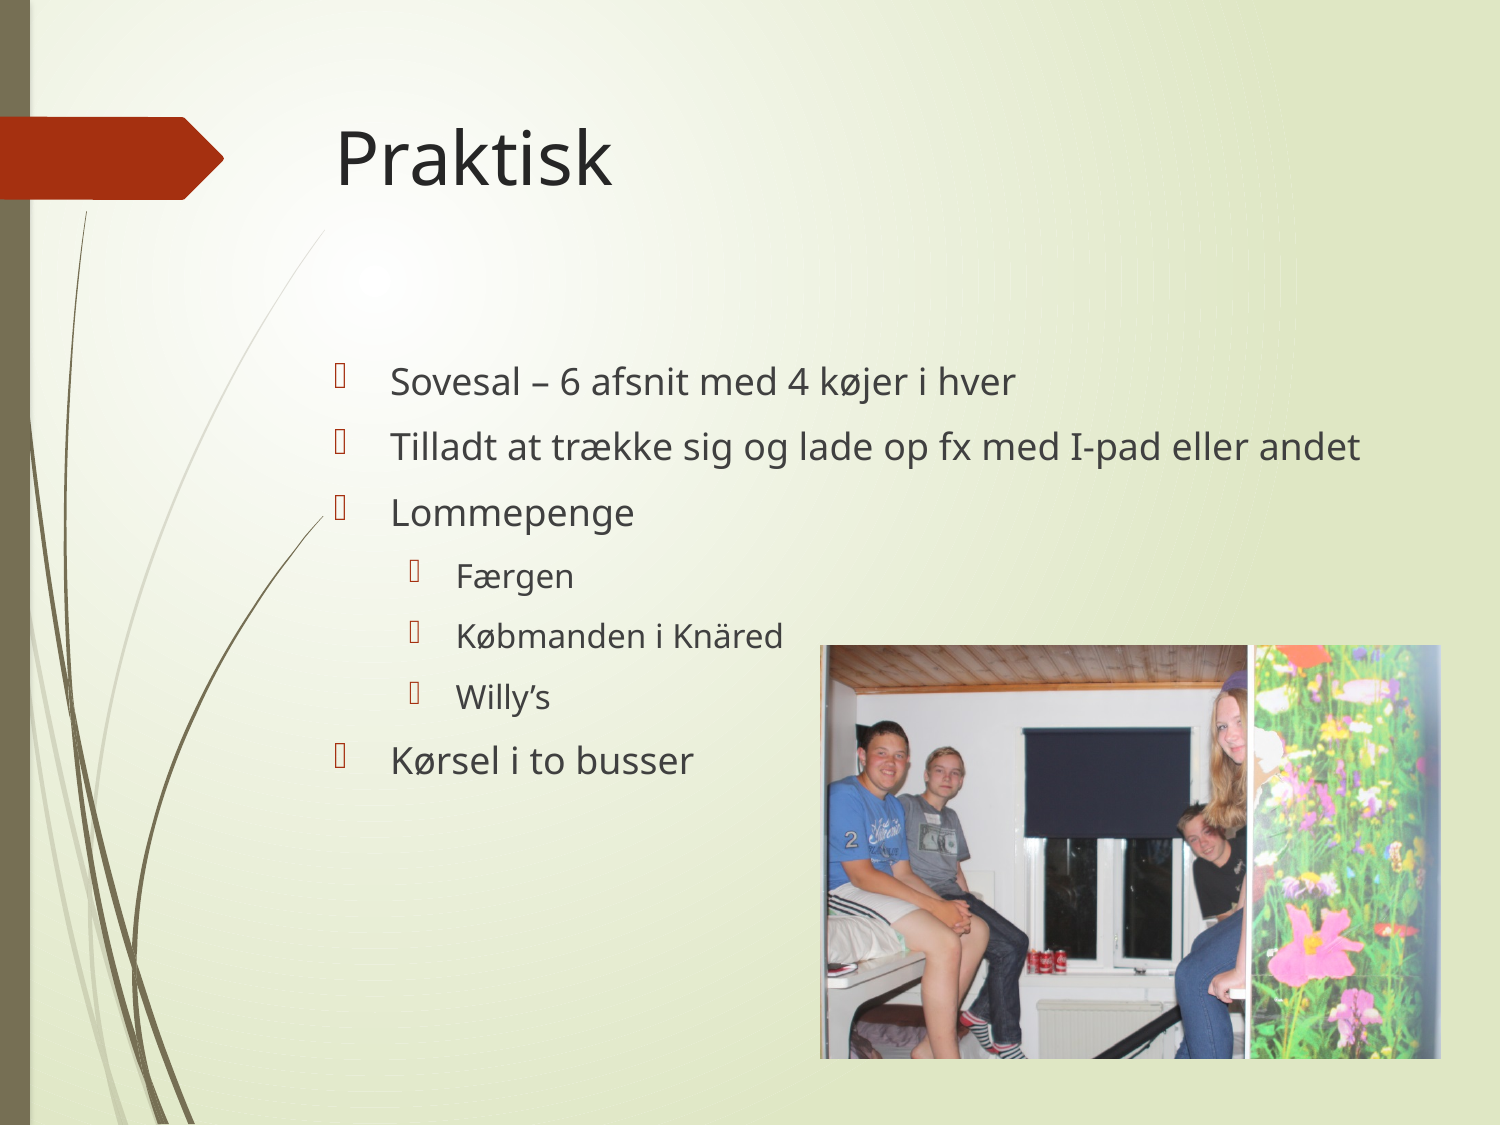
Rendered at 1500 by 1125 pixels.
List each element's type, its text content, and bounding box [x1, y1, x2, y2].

title Praktisk [319, 102, 1400, 313]
picture [820, 644, 1442, 1059]
list Sovesal – 6 afsnit med 4 køjer i hver Tilladt at trække sig og lade op fx med I-pad eller andet Lommepenge Færgen Købmanden i Knäred Willy’s Kørsel i to busser [318, 350, 1400, 970]
